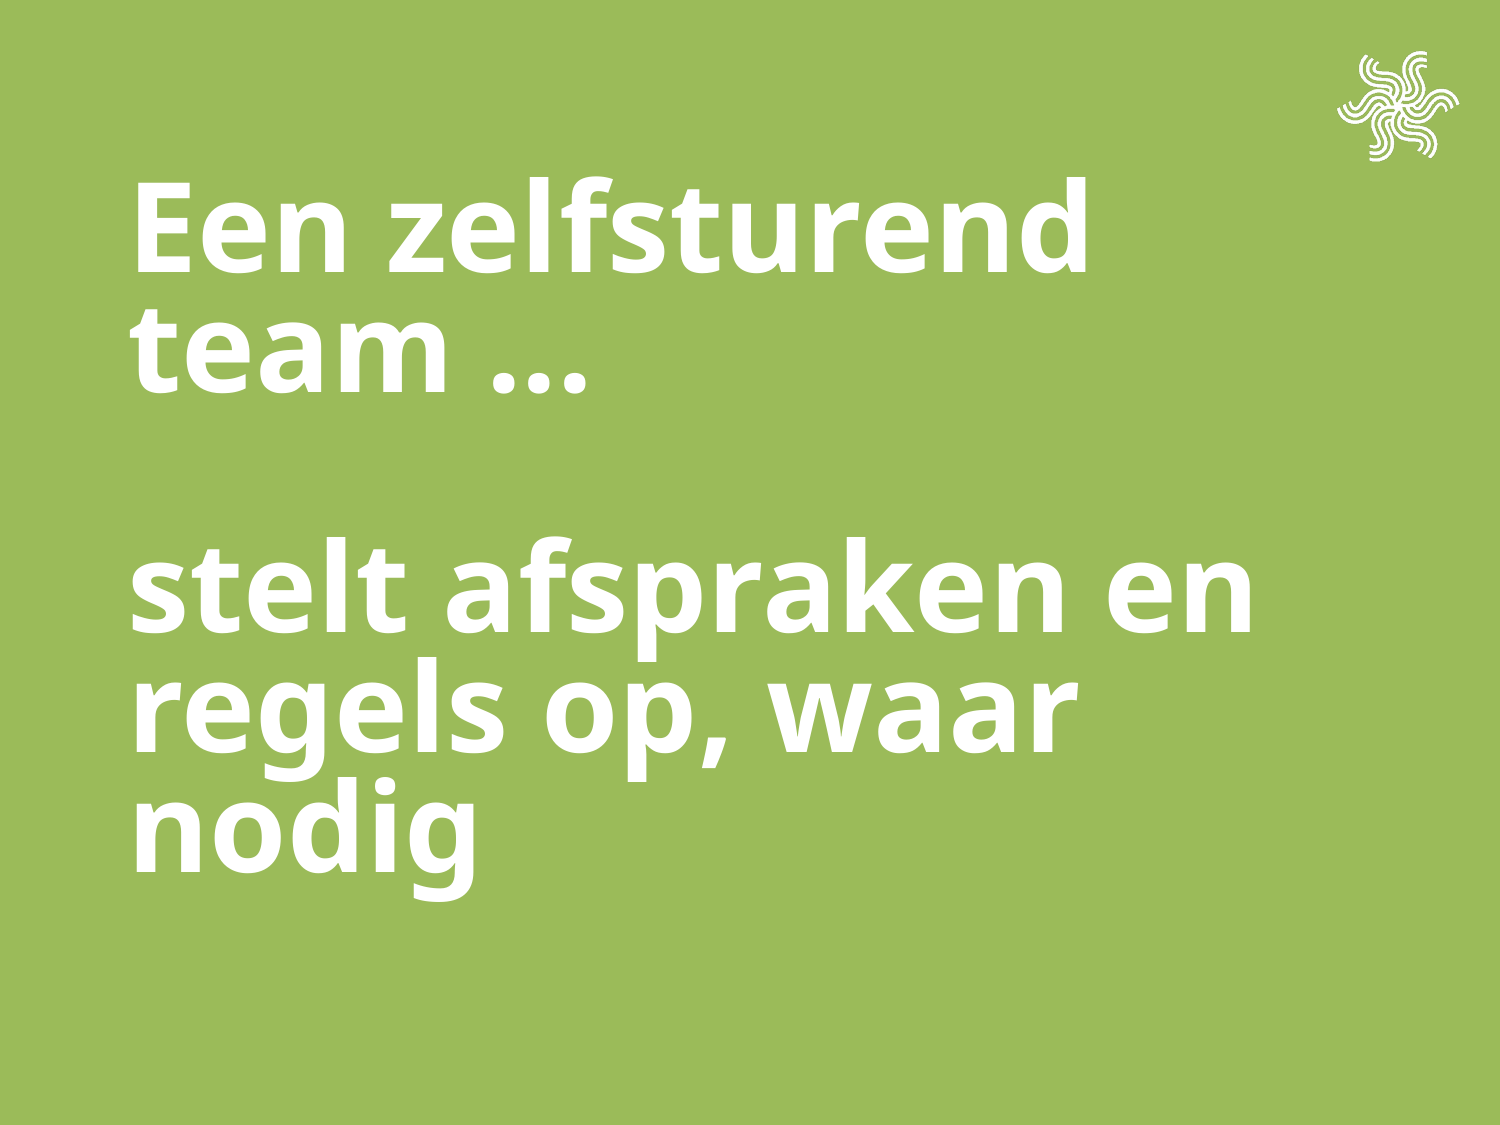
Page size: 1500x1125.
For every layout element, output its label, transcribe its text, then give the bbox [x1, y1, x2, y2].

title Een zelfsturend team ... stelt afspraken en regels op, waar nodig [112, 169, 1388, 1009]
